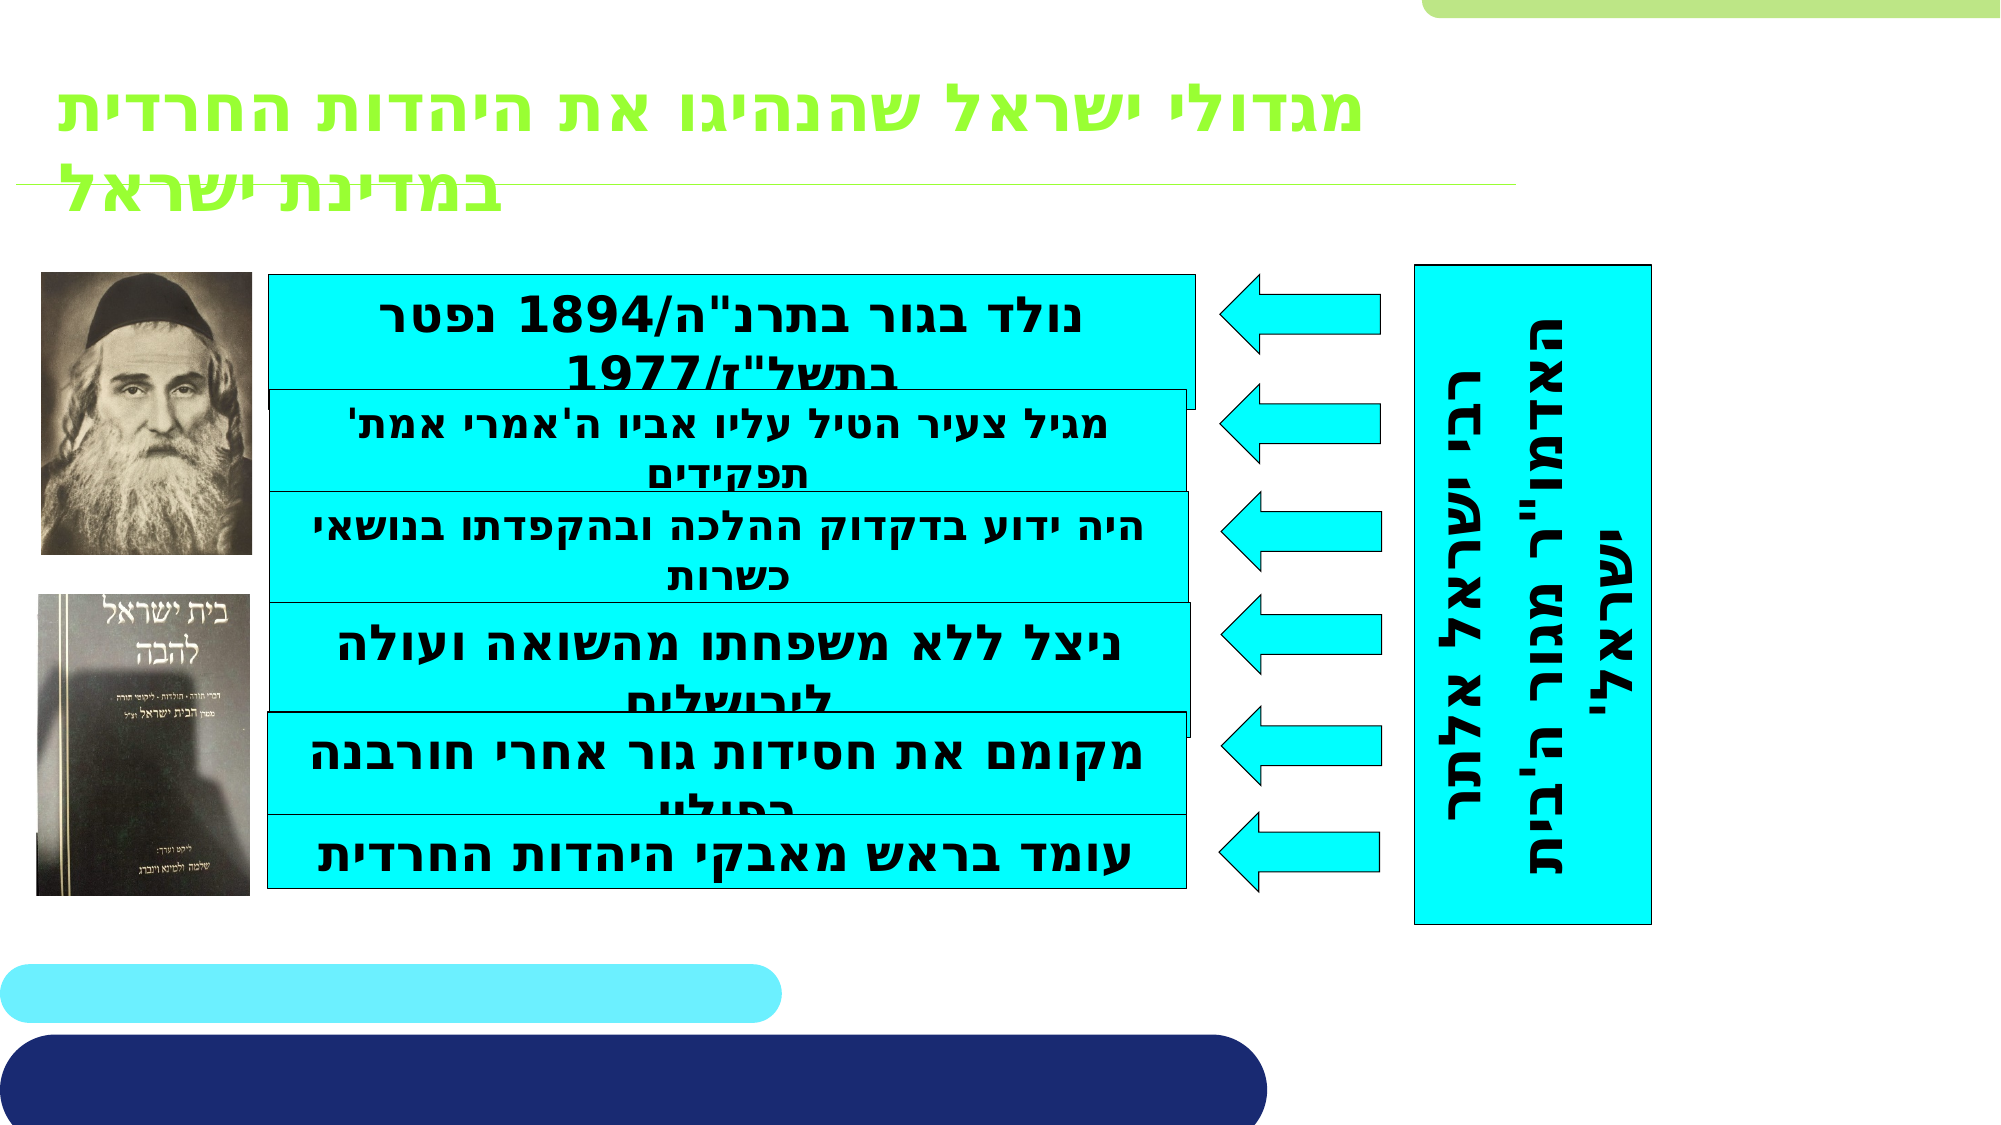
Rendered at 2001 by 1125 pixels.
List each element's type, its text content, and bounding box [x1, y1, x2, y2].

text_box מגיל צעיר הטיל עליו אביו ה'אמרי אמת' תפקידים [269, 389, 1187, 491]
picture [40, 272, 253, 555]
text_box ניצל ללא משפחתו מהשואה ועולה לירושלים [269, 602, 1191, 738]
text_box מקומם את חסידות גור אחרי חורבנה בפולין [267, 712, 1187, 814]
text_box [1219, 489, 1383, 574]
picture [36, 594, 250, 896]
text_box עומד בראש מאבקי היהדות החרדית [267, 814, 1187, 889]
text_box [1218, 381, 1382, 467]
text_box [1218, 271, 1382, 357]
text_box היה ידוע בדקדוק ההלכה ובהקפדתו בנושאי כשרות [269, 491, 1189, 602]
text_box רבי ישראל אלתר האדמו"ר מגור ה'בית ישראל' [1414, 264, 1652, 925]
text_box [1219, 703, 1383, 789]
text_box [1217, 809, 1381, 895]
title מגדולי ישראל שהנהיגו את היהדות החרדית במדינת ישראל [43, 51, 1597, 239]
text_box [1219, 592, 1383, 677]
text_box נולד בגור בתרנ"ה/1894 נפטר בתשל"ז/1977 [268, 274, 1196, 410]
